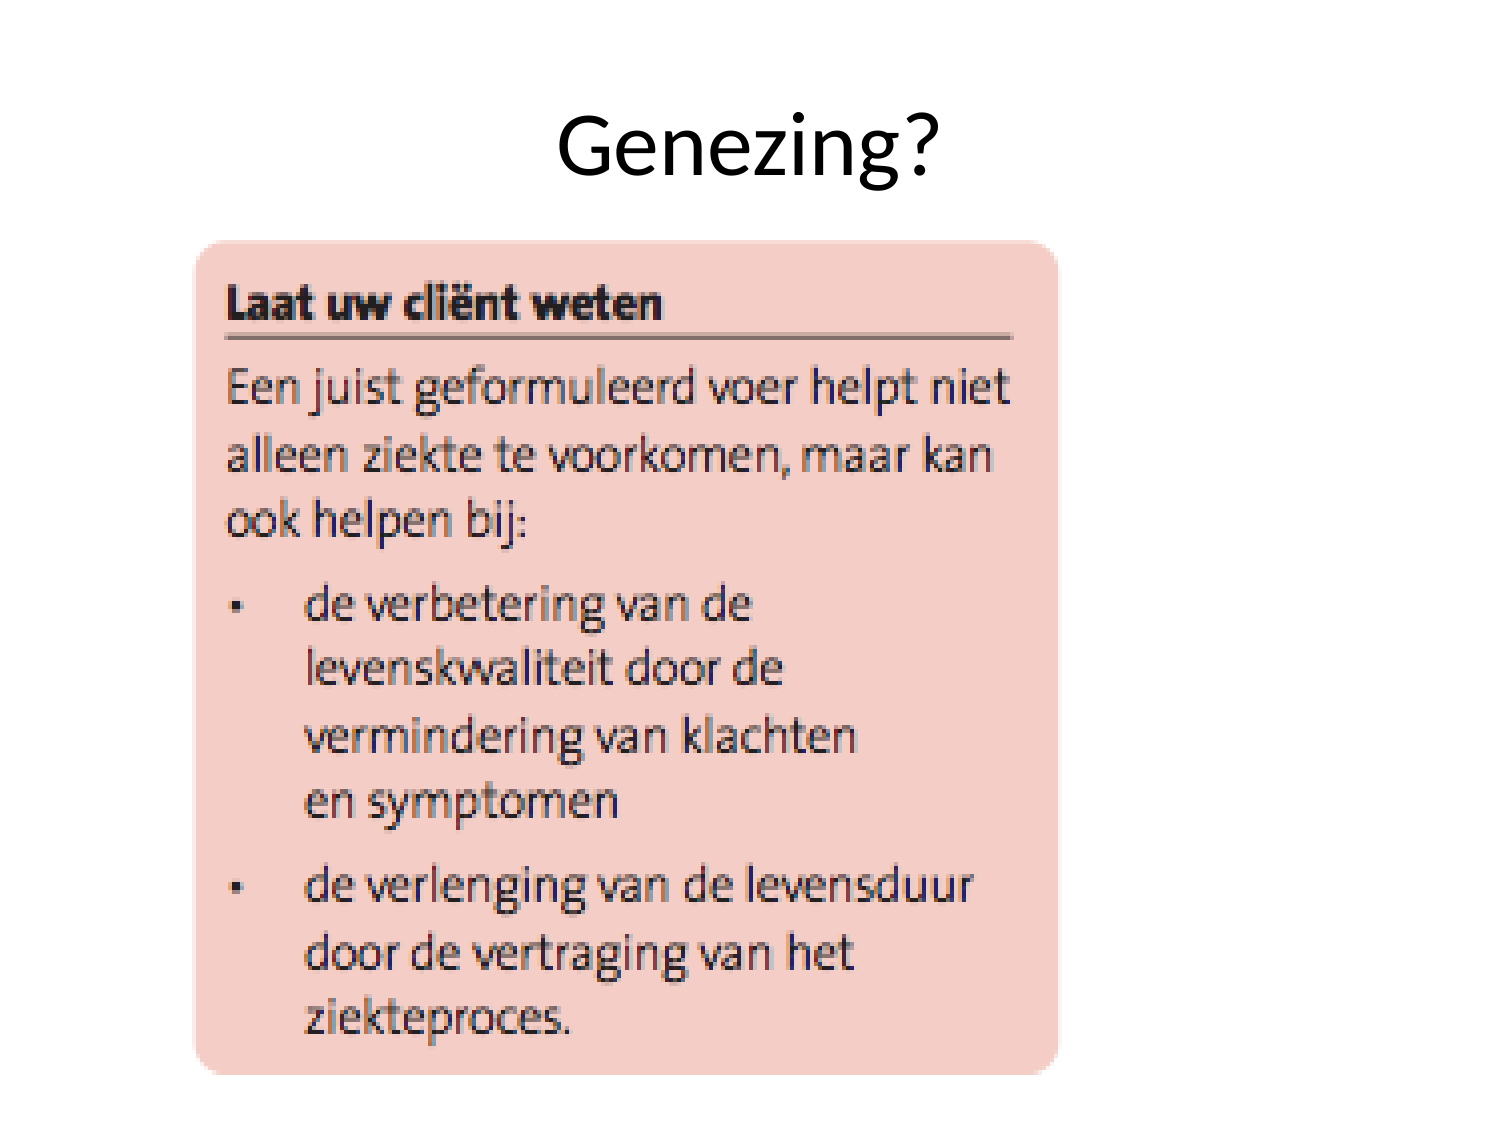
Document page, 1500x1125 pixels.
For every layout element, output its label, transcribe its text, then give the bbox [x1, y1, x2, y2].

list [188, 232, 1068, 1076]
title Genezing? [75, 45, 1425, 233]
